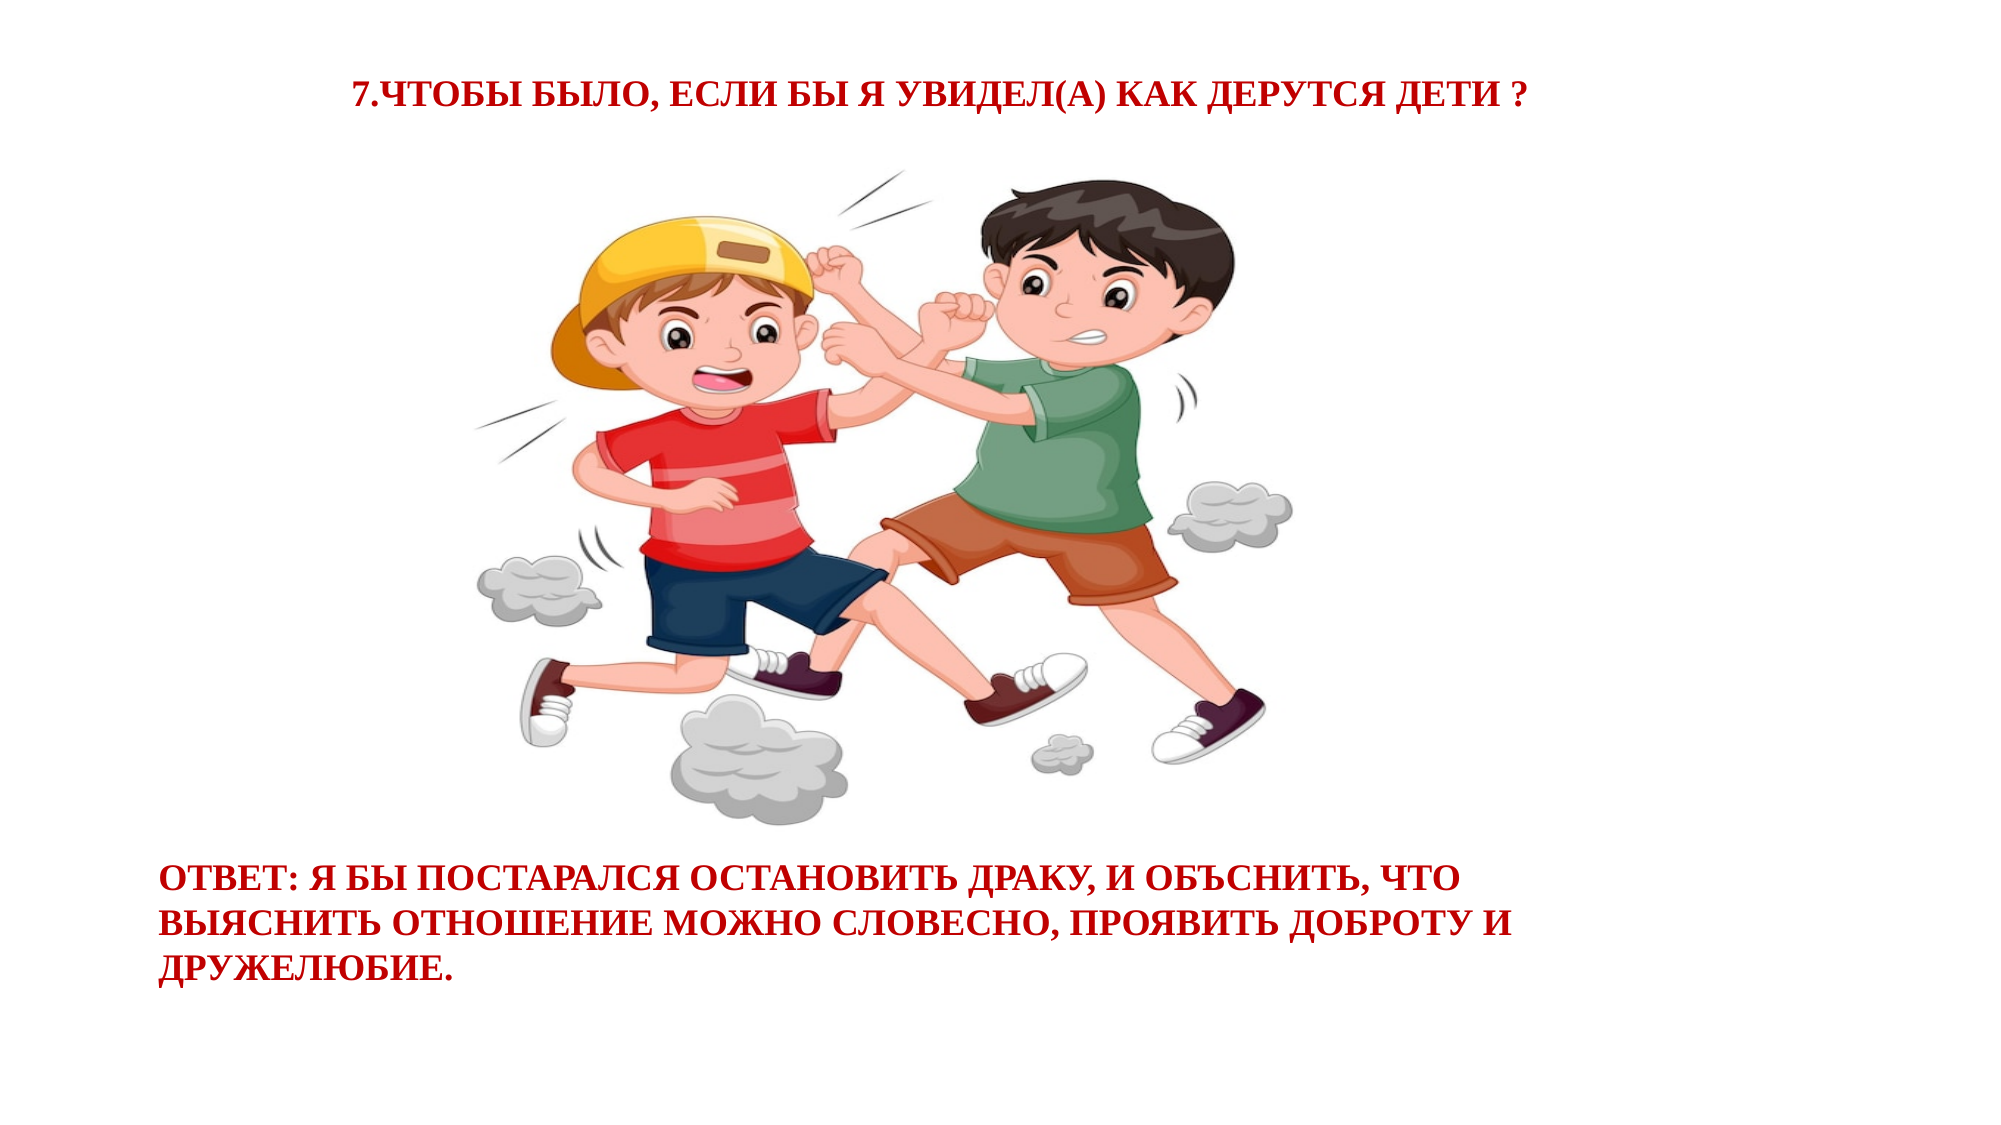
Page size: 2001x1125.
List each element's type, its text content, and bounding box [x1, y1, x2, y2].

text_box 7.ЧТОБЫ БЫЛО, ЕСЛИ БЫ Я УВИДЕЛ(А) КАК ДЕРУТСЯ ДЕТИ ? [4, 0, 1593, 239]
picture [460, 159, 1306, 836]
text_box ОТВЕТ: Я БЫ ПОСТАРАЛСЯ ОСТАНОВИТЬ ДРАКУ, И ОБЪСНИТЬ, ЧТО ВЫЯСНИТЬ ОТНОШЕНИЕ МОЖНО СЛОВЕСНО, ПРОЯВИТЬ ДОБРОТУ И ДРУЖЕЛЮБИЕ. [143, 440, 1816, 1041]
